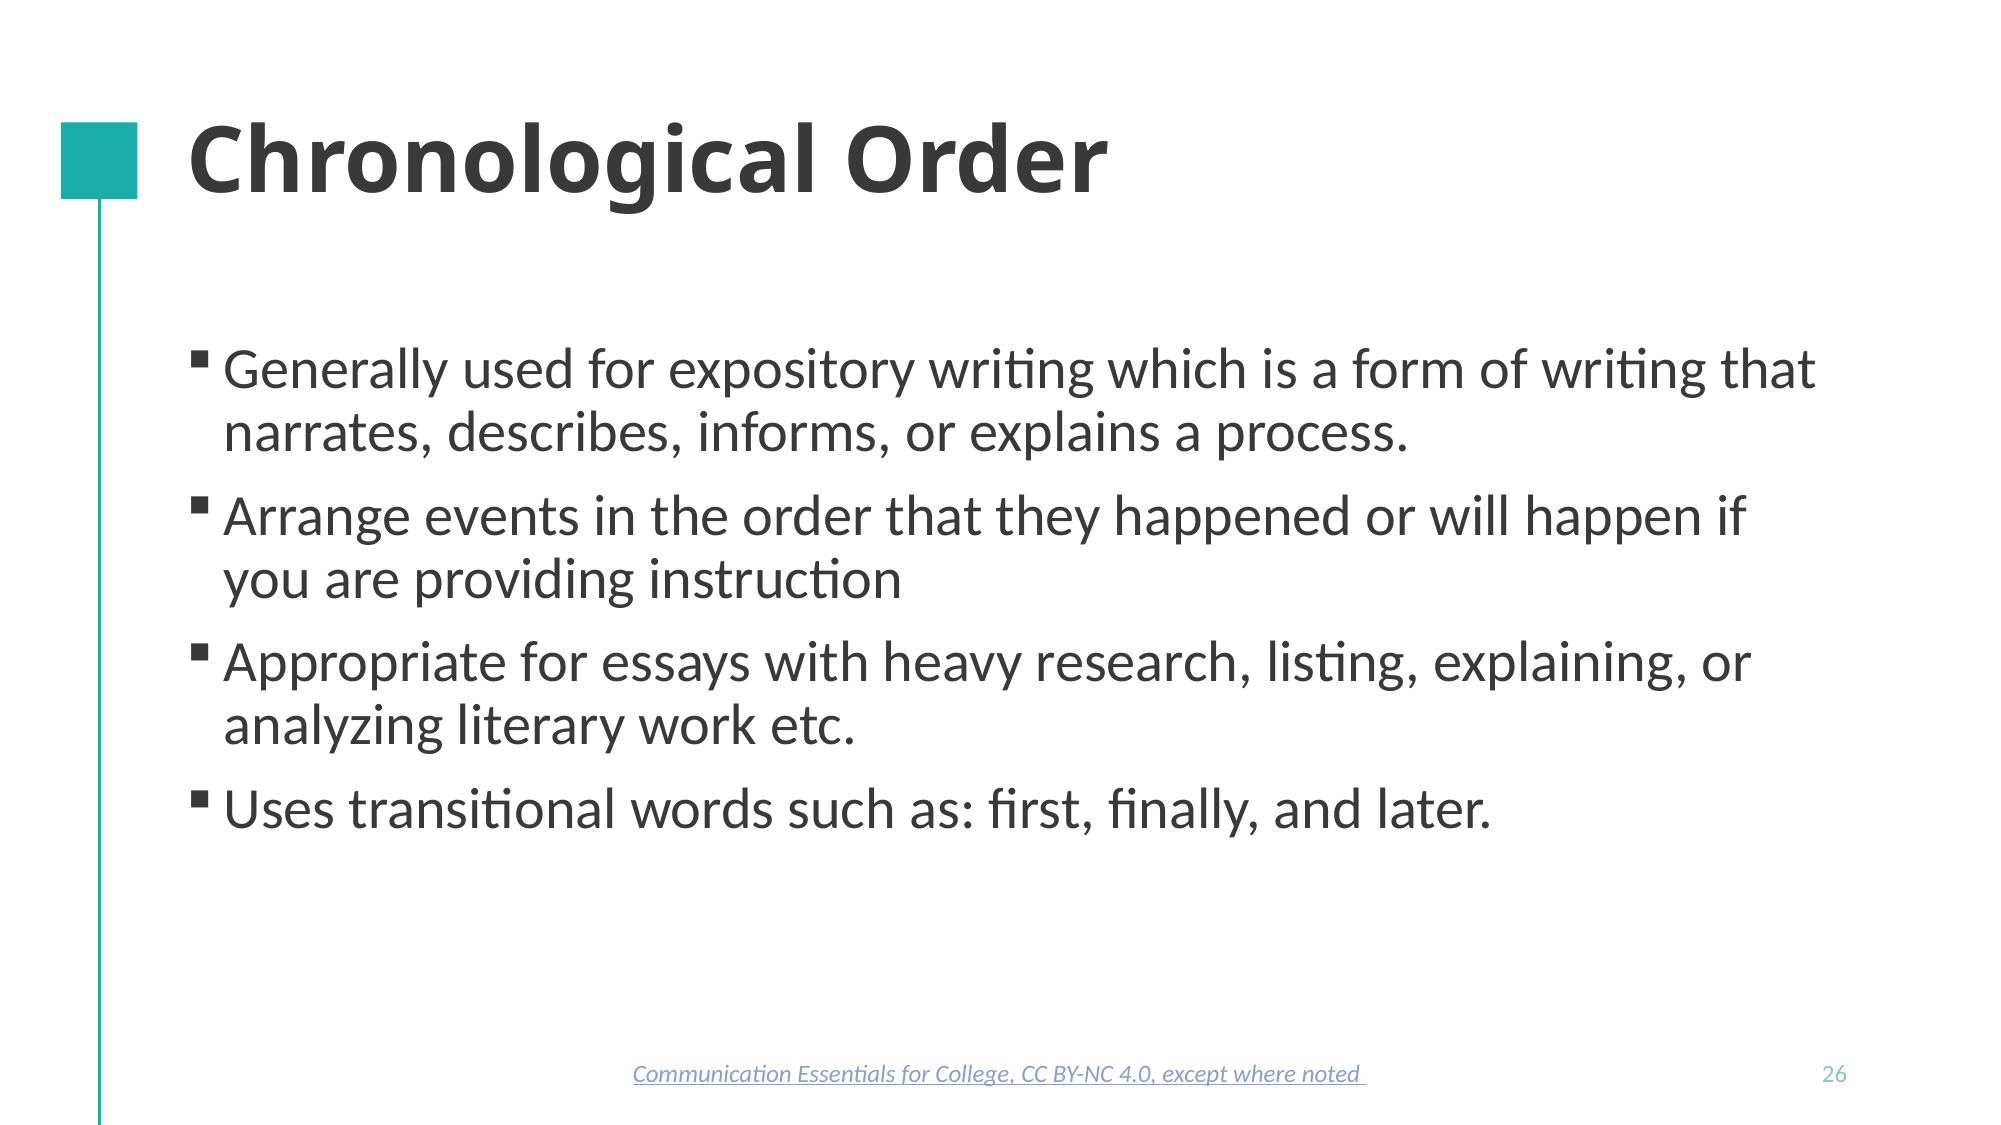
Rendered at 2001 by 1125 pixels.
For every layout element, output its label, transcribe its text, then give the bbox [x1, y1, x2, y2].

slide_number 26 [1412, 1042, 1863, 1103]
list Generally used for expository writing which is a form of writing that narrates, describes, informs, or explains a process. Arrange events in the order that they happened or will happen if you are providing instruction Appropriate for essays with heavy research, listing, explaining, or analyzing literary work etc. Uses transitional words such as: first, finally, and later. [171, 330, 1863, 1014]
footer Communication Essentials for College, CC BY-NC 4.0, except where noted [590, 1042, 1410, 1102]
title Chronological Order [171, 105, 1863, 278]
